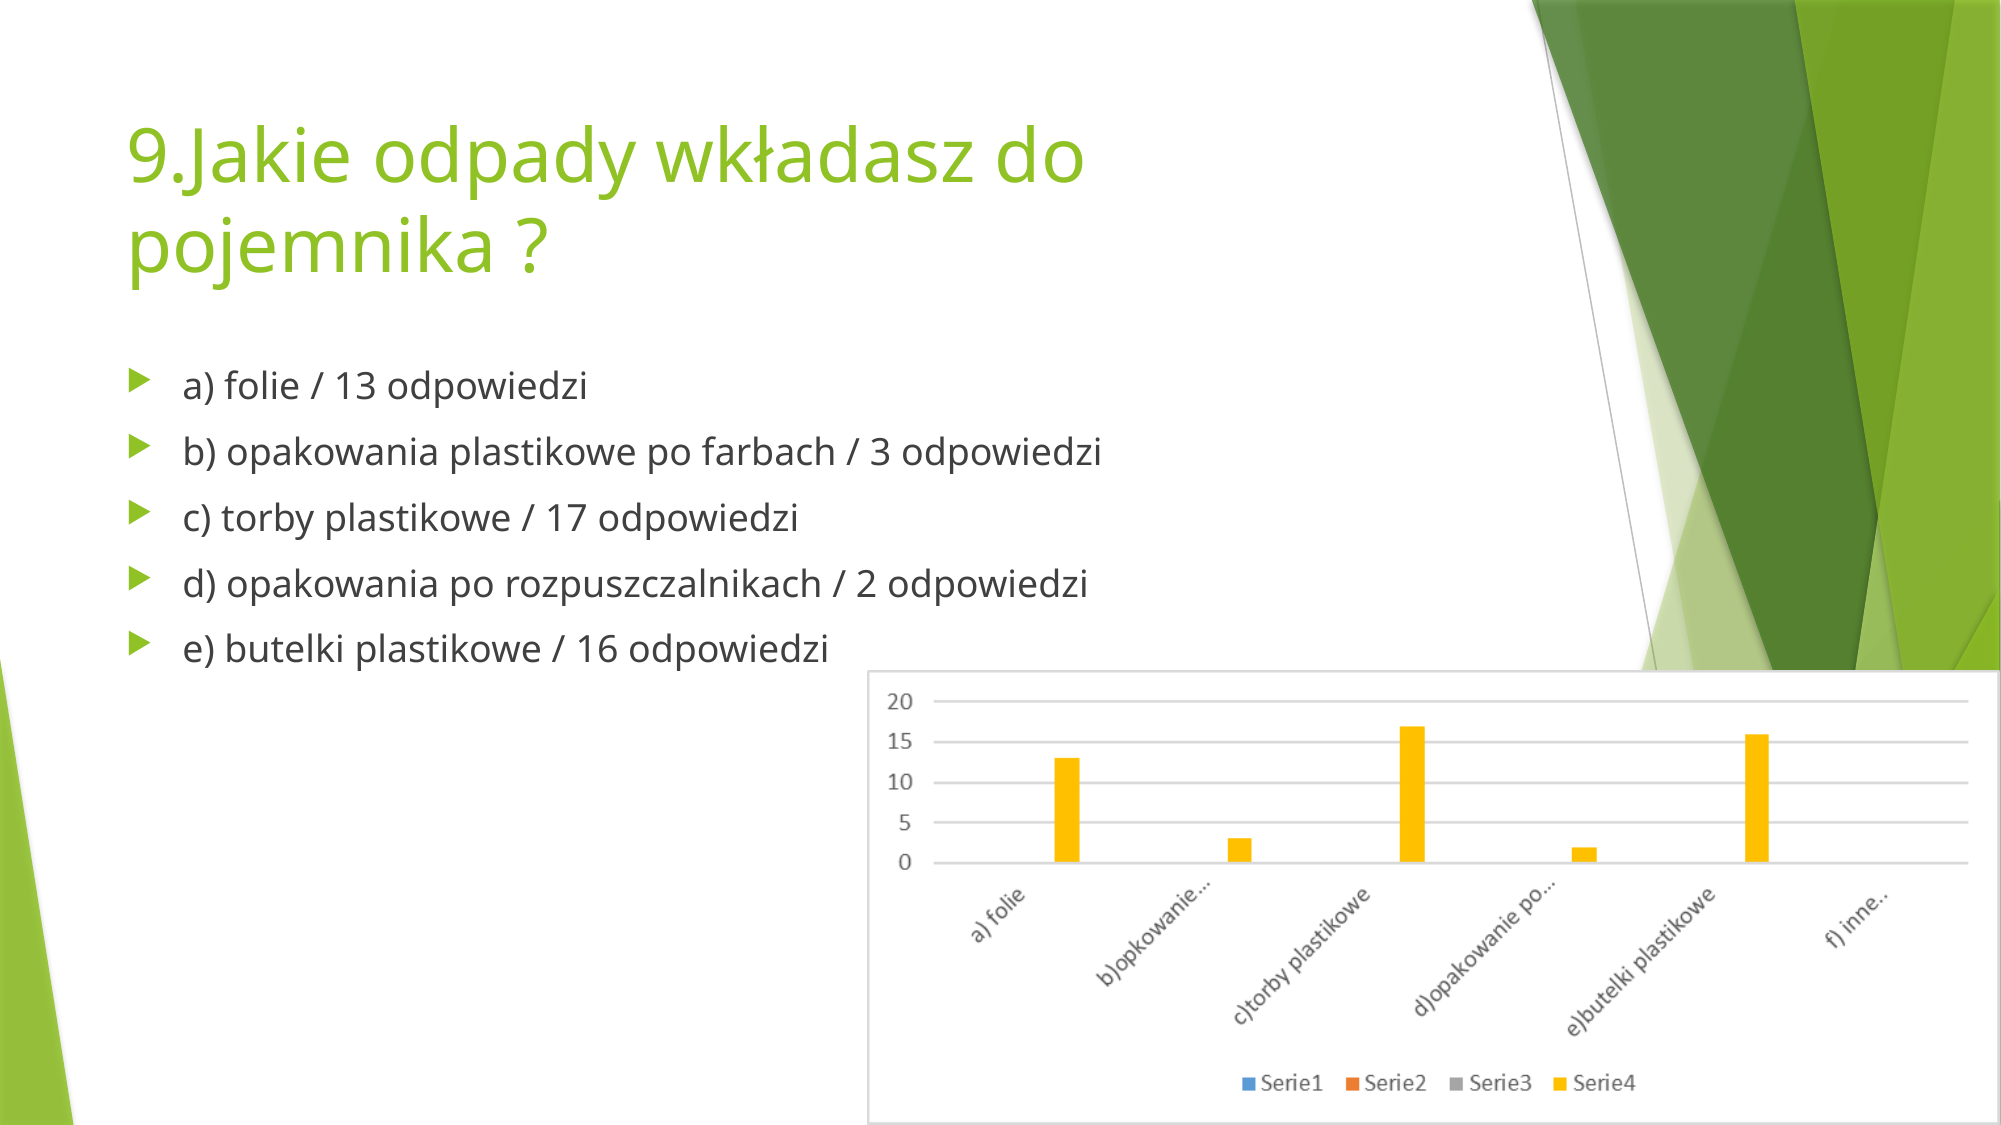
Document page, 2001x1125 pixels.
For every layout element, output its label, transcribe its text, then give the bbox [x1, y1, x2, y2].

title 9.Jakie odpady wkładasz do pojemnika ? [111, 99, 1522, 317]
picture [866, 670, 2000, 1125]
list a) folie / 13 odpowiedzi b) opakowania plastikowe po farbach / 3 odpowiedzi c) torby plastikowe / 17 odpowiedzi d) opakowania po rozpuszczalnikach / 2 odpowiedzi e) butelki plastikowe / 16 odpowiedzi [111, 354, 1522, 992]
